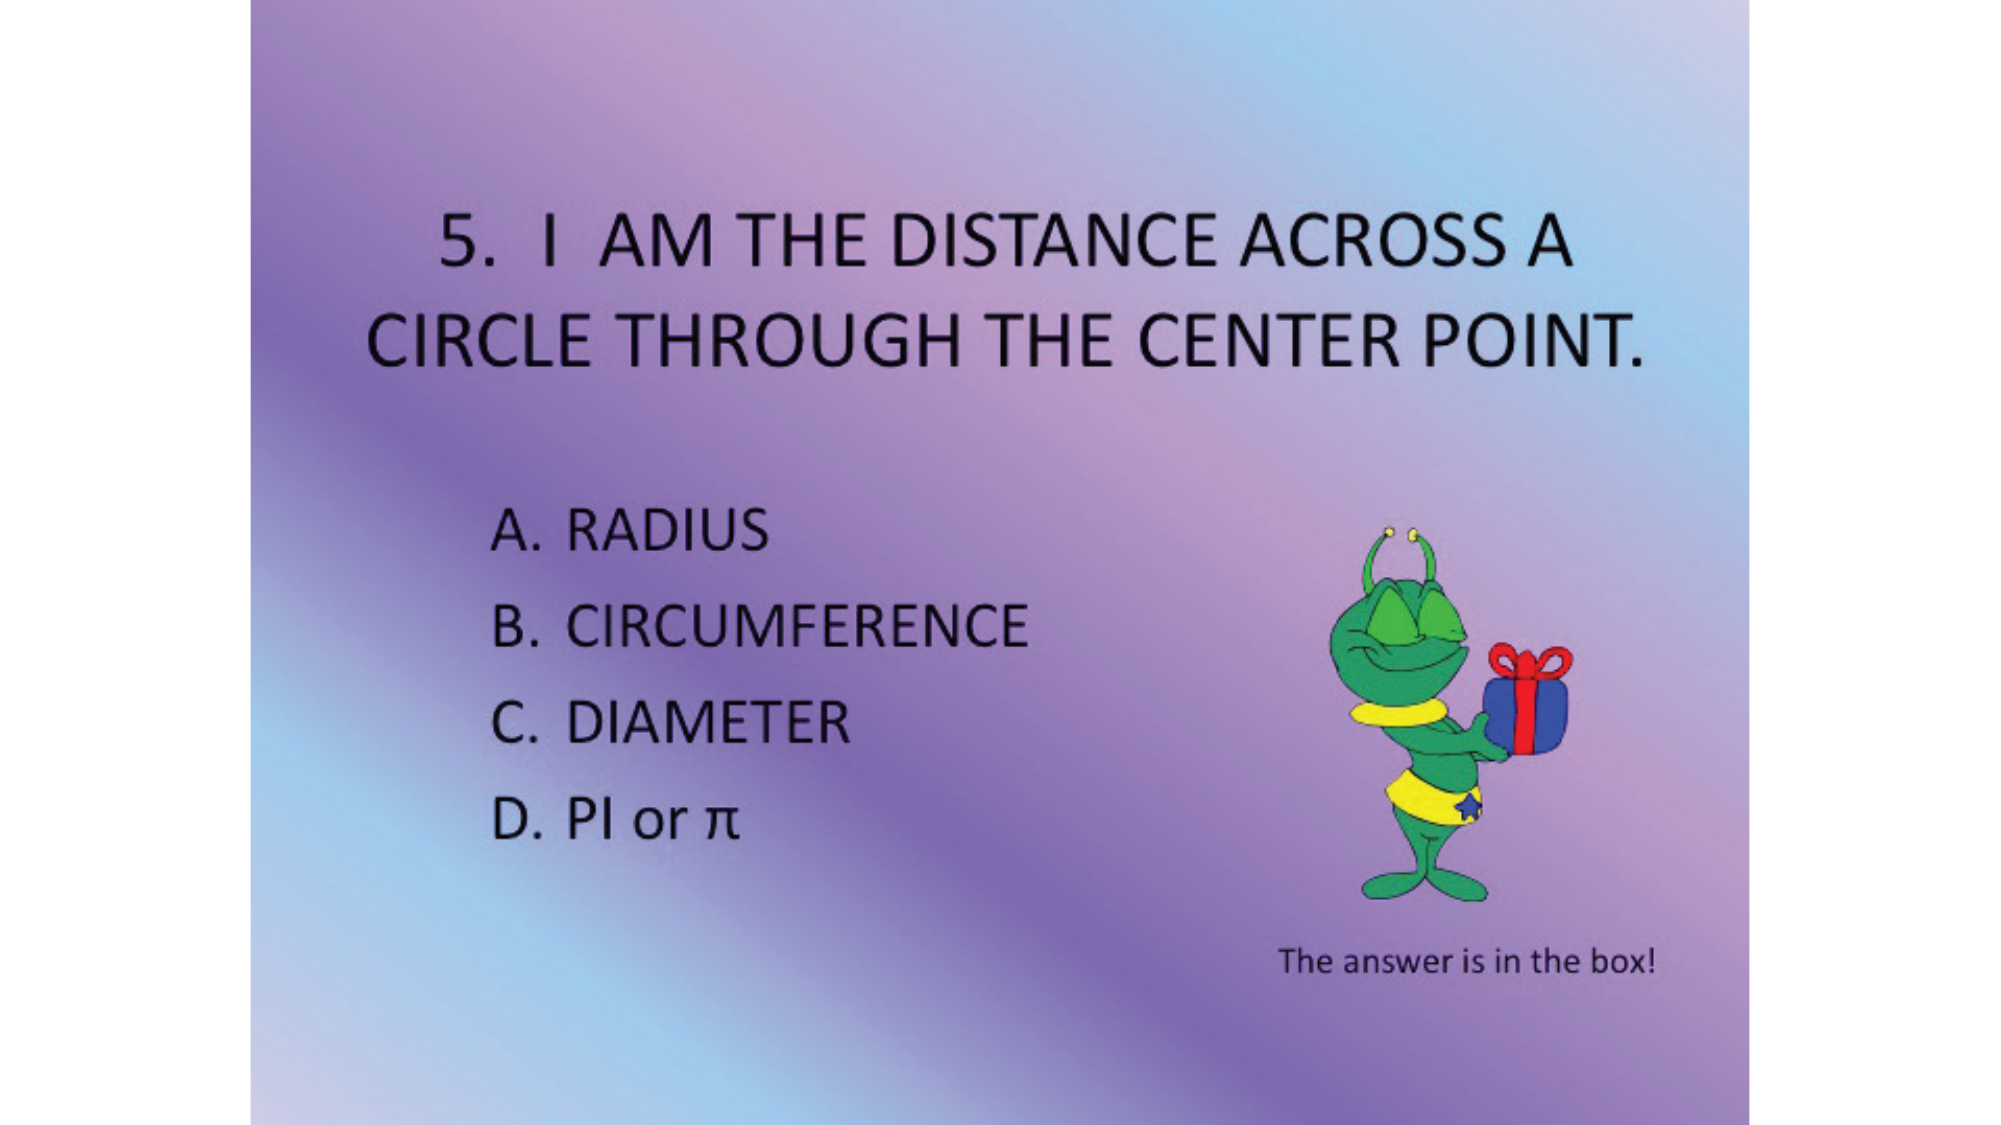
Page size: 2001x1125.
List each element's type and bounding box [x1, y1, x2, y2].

picture [250, 0, 1750, 1125]
